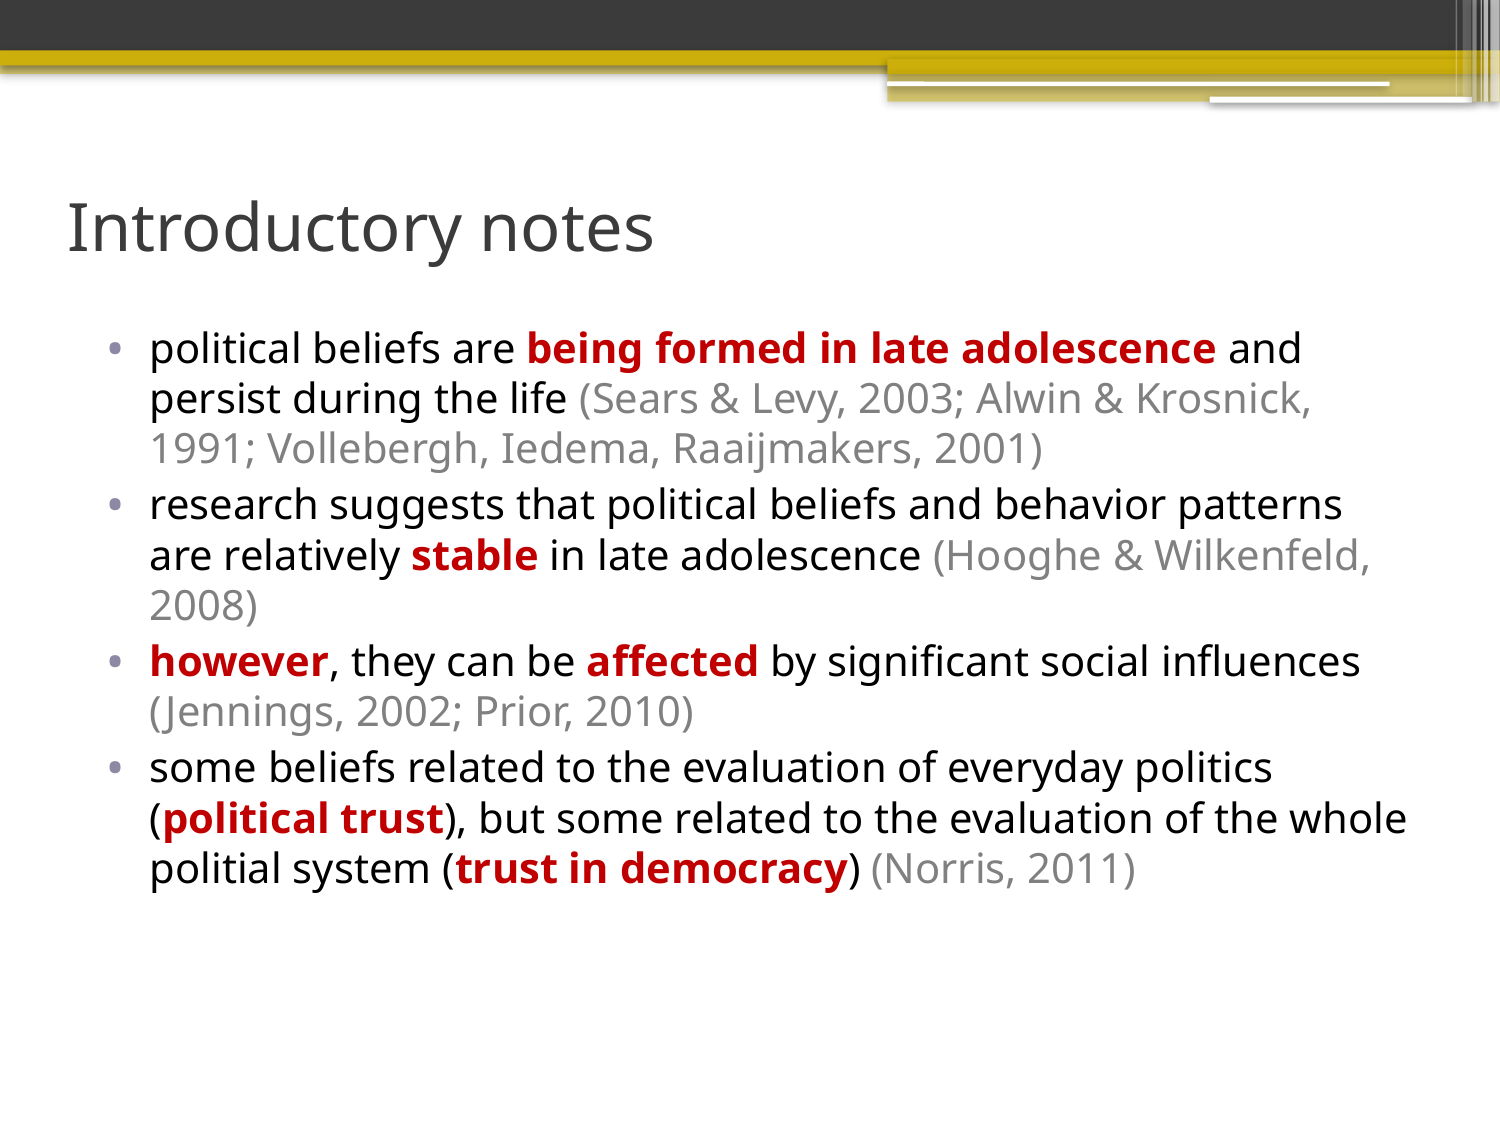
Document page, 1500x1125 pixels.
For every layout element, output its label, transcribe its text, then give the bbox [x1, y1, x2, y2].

title Introductory notes [53, 137, 1404, 313]
list political beliefs are being formed in late adolescence and persist during the life (Sears & Levy, 2003; Alwin & Krosnick, 1991; Vollebergh, Iedema, Raaijmakers, 2001) research suggests that political beliefs and behavior patterns are relatively stable in late adolescence (Hooghe & Wilkenfeld, 2008) however, they can be affected by significant social influences (Jennings, 2002; Prior, 2010) some beliefs related to the evaluation of everyday politics (political trust), but some related to the evaluation of the whole politial system (trust in democracy) (Norris, 2011) [75, 314, 1425, 1079]
